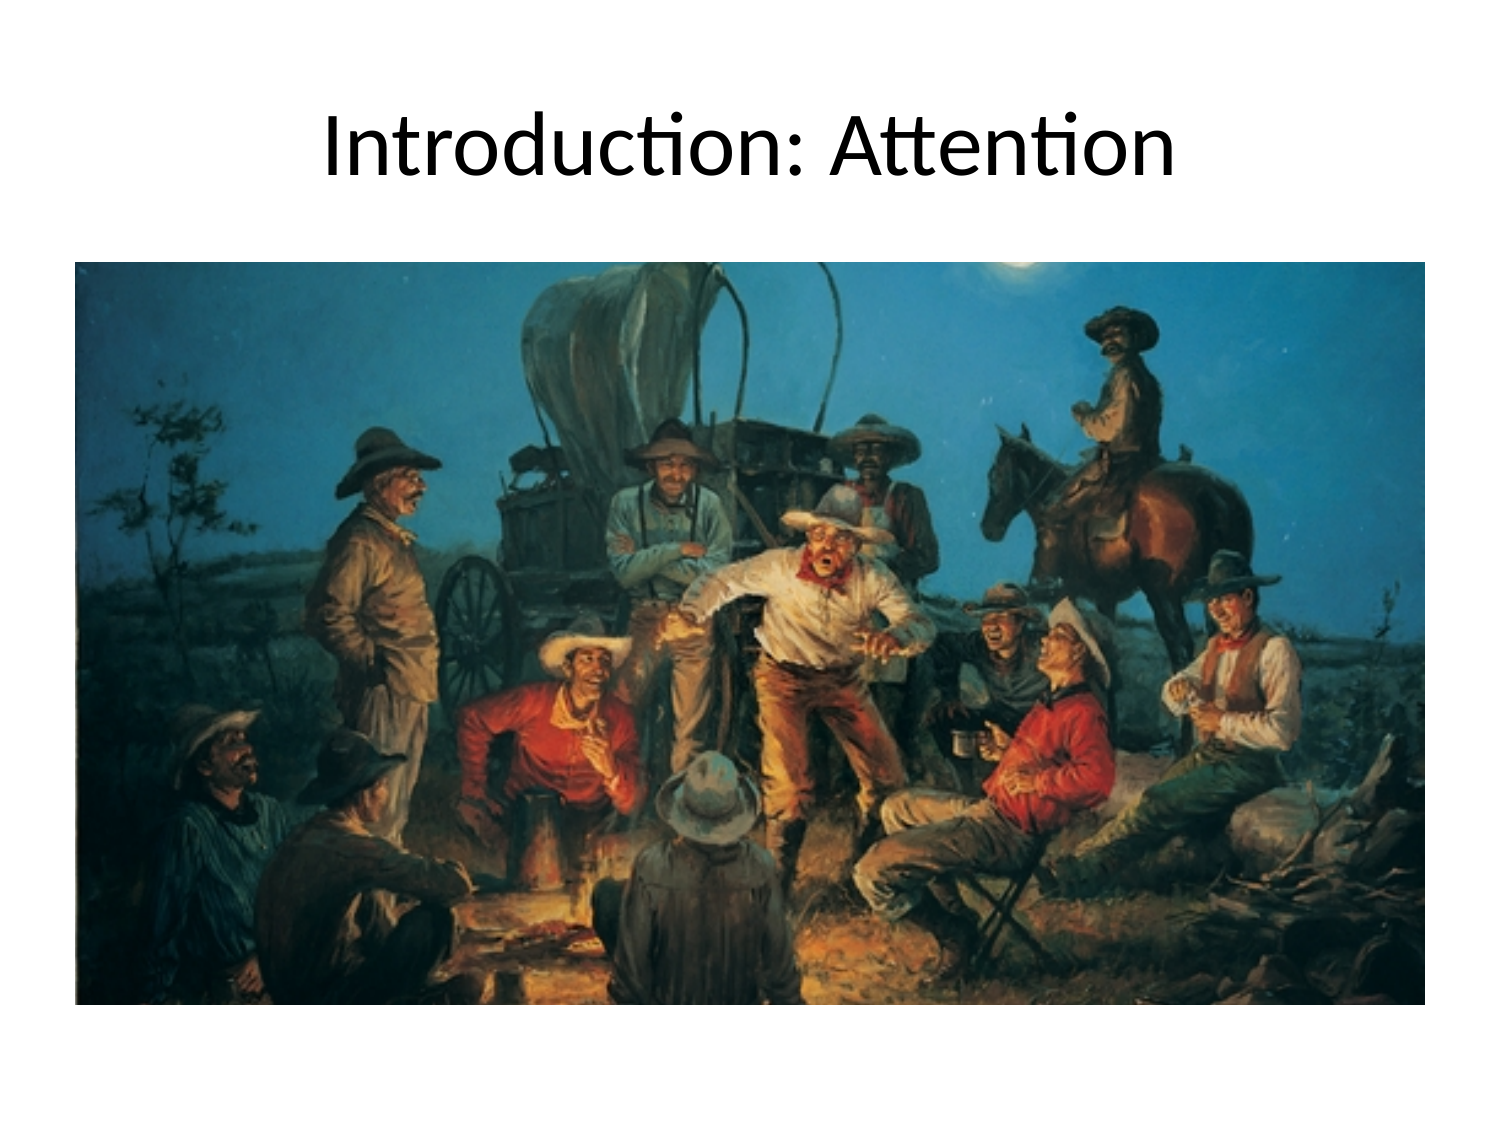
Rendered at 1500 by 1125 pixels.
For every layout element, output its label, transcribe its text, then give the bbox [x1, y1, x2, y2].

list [74, 262, 1426, 1006]
title Introduction: Attention [75, 45, 1425, 233]
